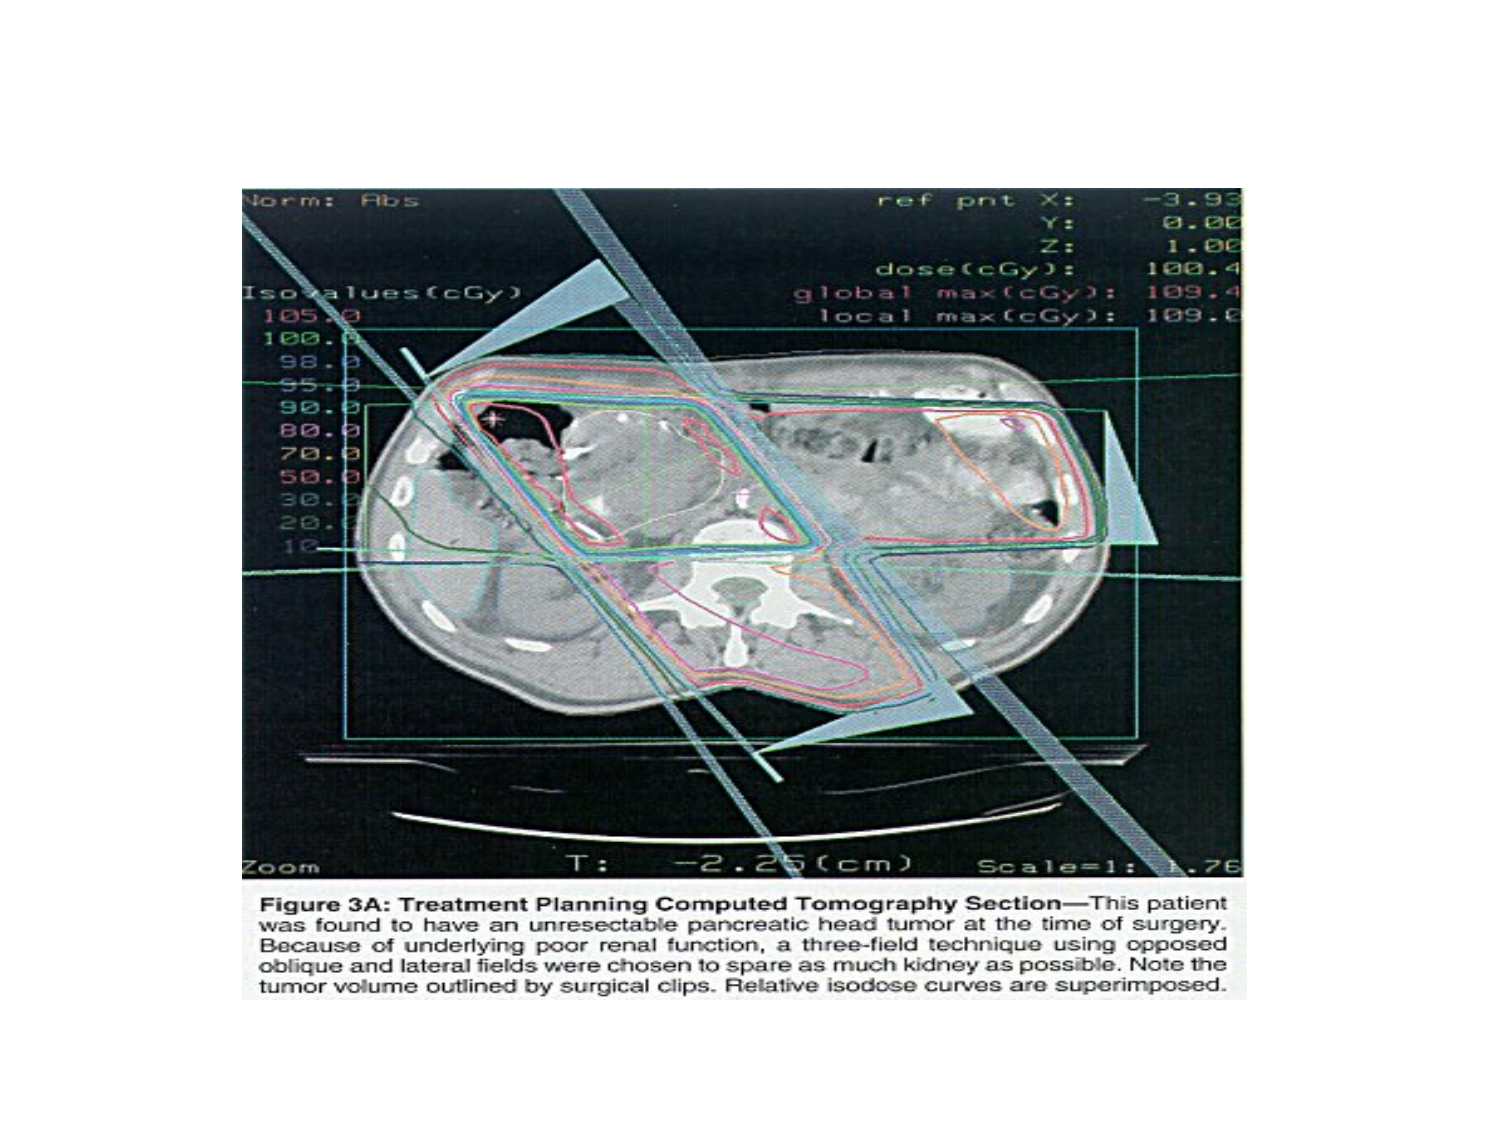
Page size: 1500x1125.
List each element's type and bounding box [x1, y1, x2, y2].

picture [241, 188, 1247, 1000]
